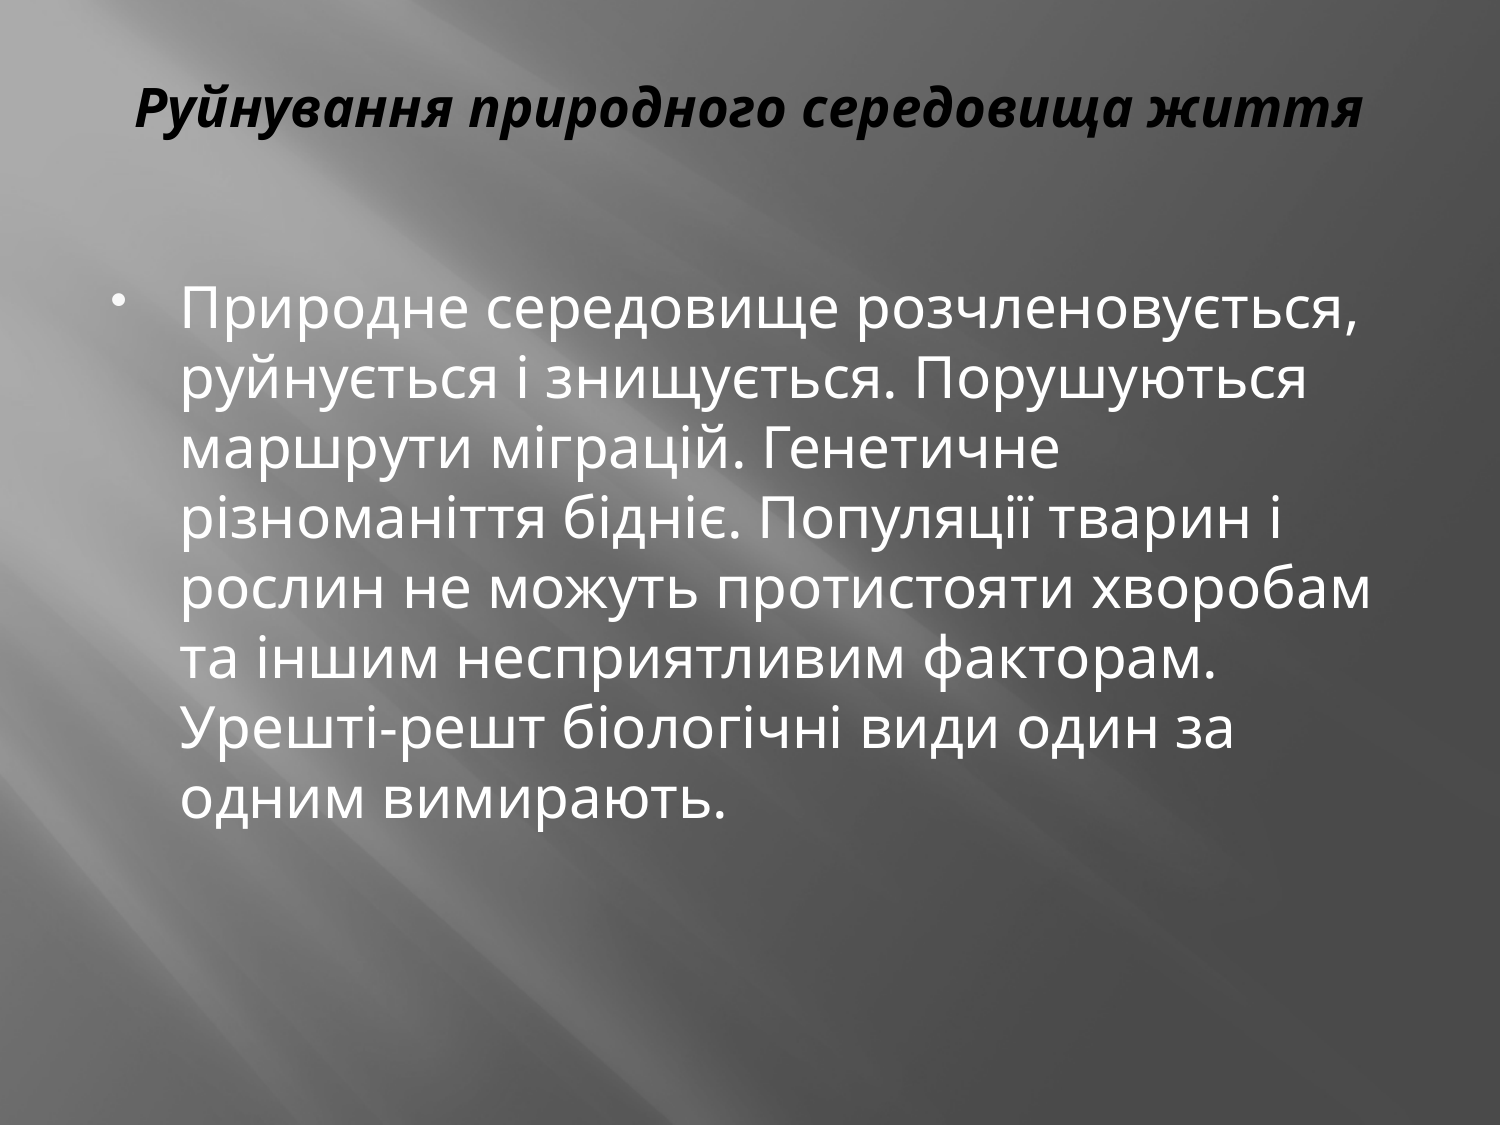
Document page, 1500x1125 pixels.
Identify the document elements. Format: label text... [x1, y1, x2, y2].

list Природне середовище розчленовується, руйнується і знищується. Порушуються маршрути міграцій. Генетичне різноманіття бідніє. Популяції тварин і рослин не можуть протистояти хворобам та іншим несприятливим факторам. Урешті-решт біологічні види один за одним вимирають. [75, 262, 1425, 1035]
title Руйнування природного середовища життя [75, 45, 1425, 233]
